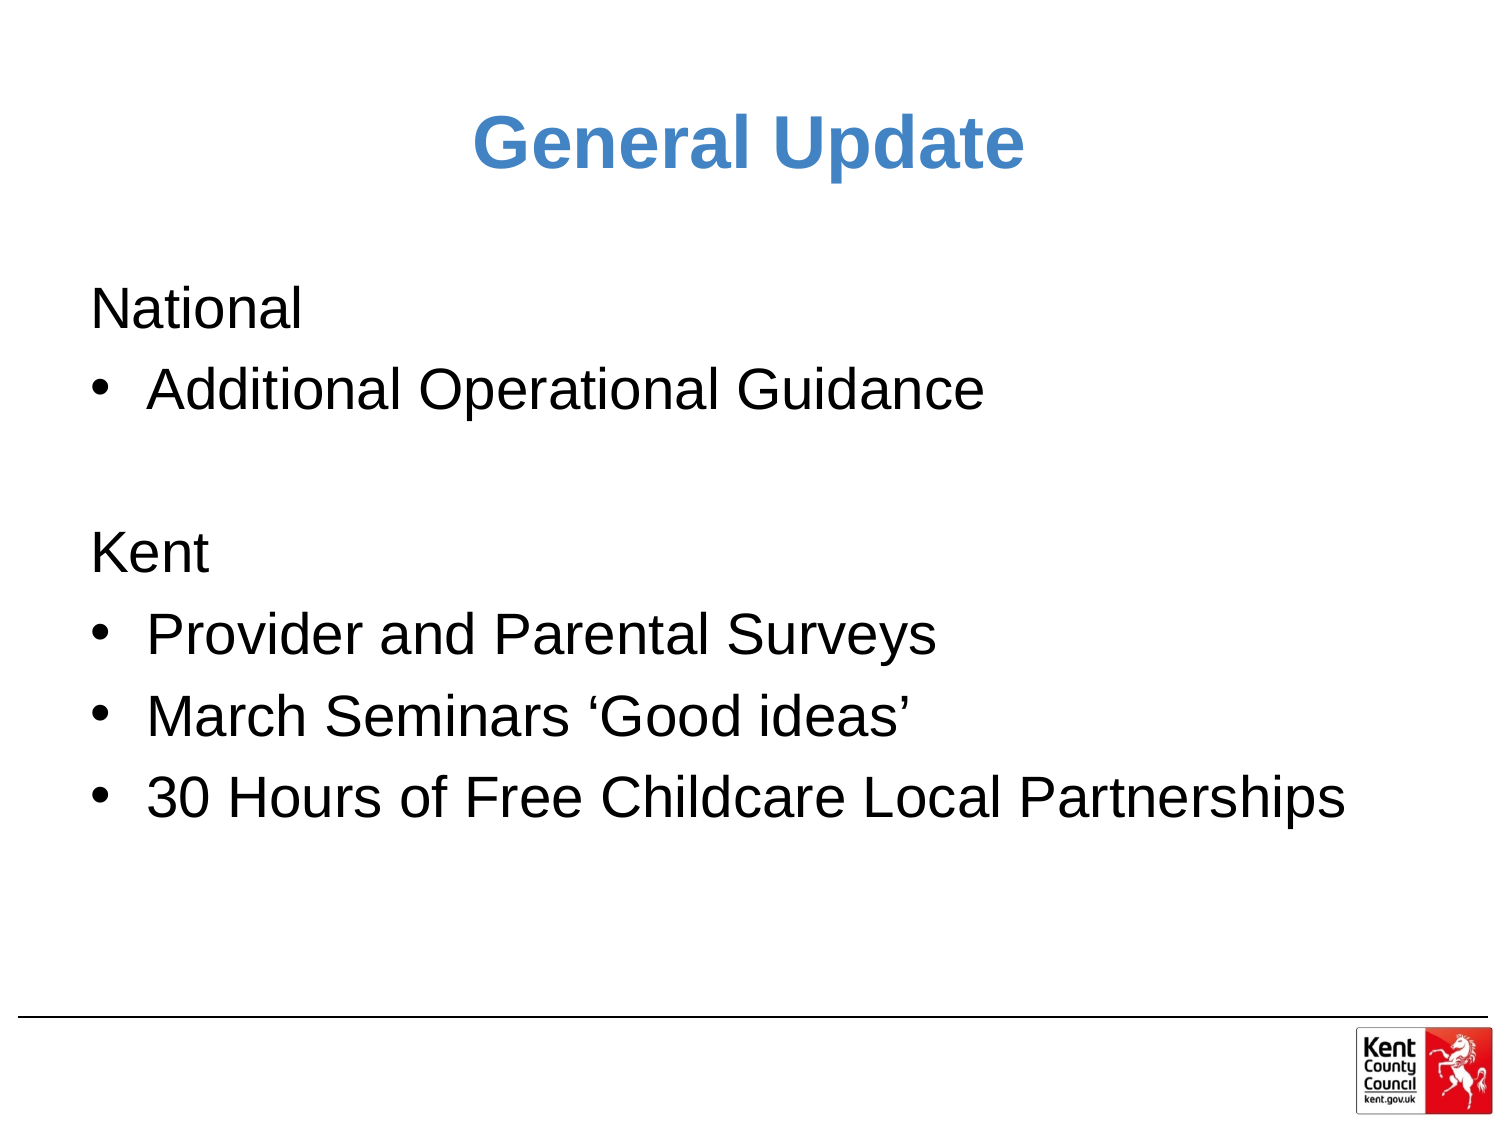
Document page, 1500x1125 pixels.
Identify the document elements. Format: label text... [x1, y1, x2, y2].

list National Additional Operational Guidance Kent Provider and Parental Surveys March Seminars ‘Good ideas’ 30 Hours of Free Childcare Local Partnerships [75, 262, 1425, 1005]
picture [1353, 1023, 1495, 1118]
title General Update [75, 45, 1425, 233]
